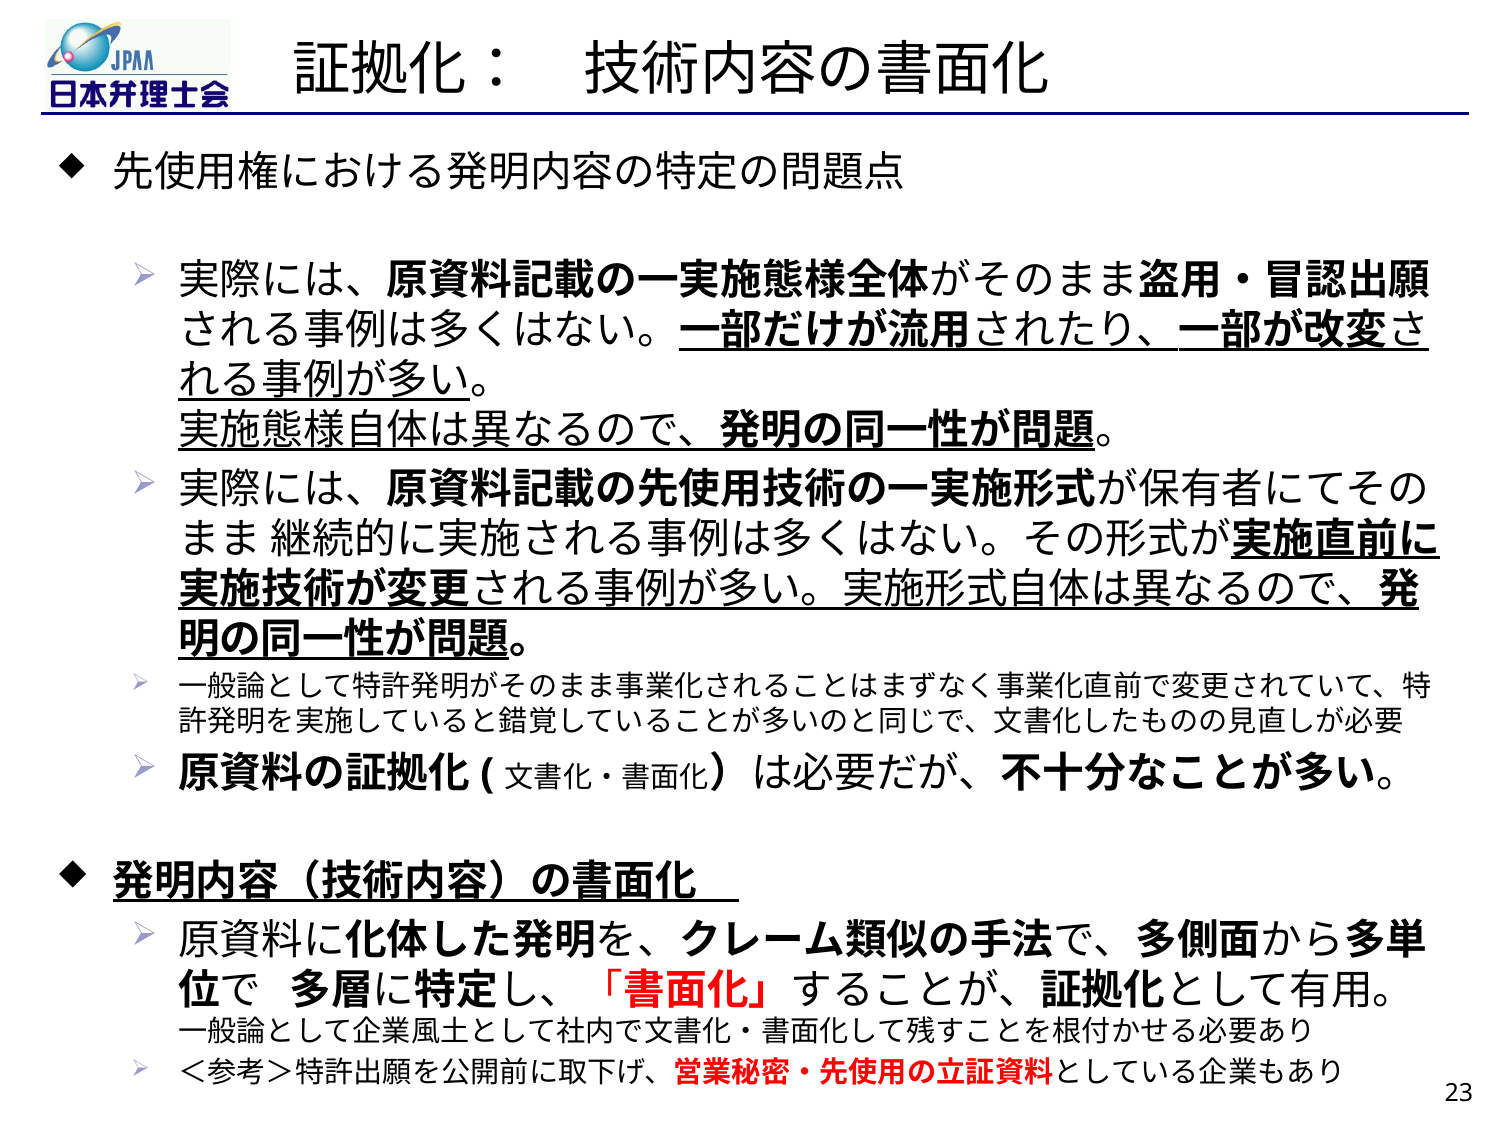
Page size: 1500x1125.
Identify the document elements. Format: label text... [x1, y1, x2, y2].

title 証拠化： 技術内容の書面化 [277, 19, 1459, 114]
slide_number 23 [1399, 1070, 1489, 1118]
list 先使用権における発明内容の特定の問題点 実際には、原資料記載の一実施態様全体がそのまま盗用・冒認出願される事例は多くはない。一部だけが流用されたり、一部が改変される事例が多い。 実施態様自体は異なるので、発明の同一性が問題。 実際には、原資料記載の先使用技術の一実施形式が保有者にてそのまま 継続的に実施される事例は多くはない。その形式が実施直前に実施技術が変更される事例が多い。実施形式自体は異なるので、発明の同一性が問題。 一般論として特許発明がそのまま事業化されることはまずなく事業化直前で変更されていて、特許発明を実施していると錯覚していることが多いのと同じで、文書化したものの見直しが必要 原資料の証拠化(文書化・書面化）は必要だが、不十分なことが多い。 発明内容（技術内容）の書面化 原資料に化体した発明を、クレーム類似の手法で、多側面から多単位で 多層に特定し、「書面化」することが、証拠化として有用。 一般論として企業風土として社内で文書化・書面化して残すことを根付かせる必要あり ＜参考＞特許出願を公開前に取下げ、営業秘密・先使用の立証資料としている企業もあり 但し、有用性・非公知性は進歩性・公知性より緩いことに留意。 [41, 137, 1471, 1059]
picture [45, 19, 231, 111]
